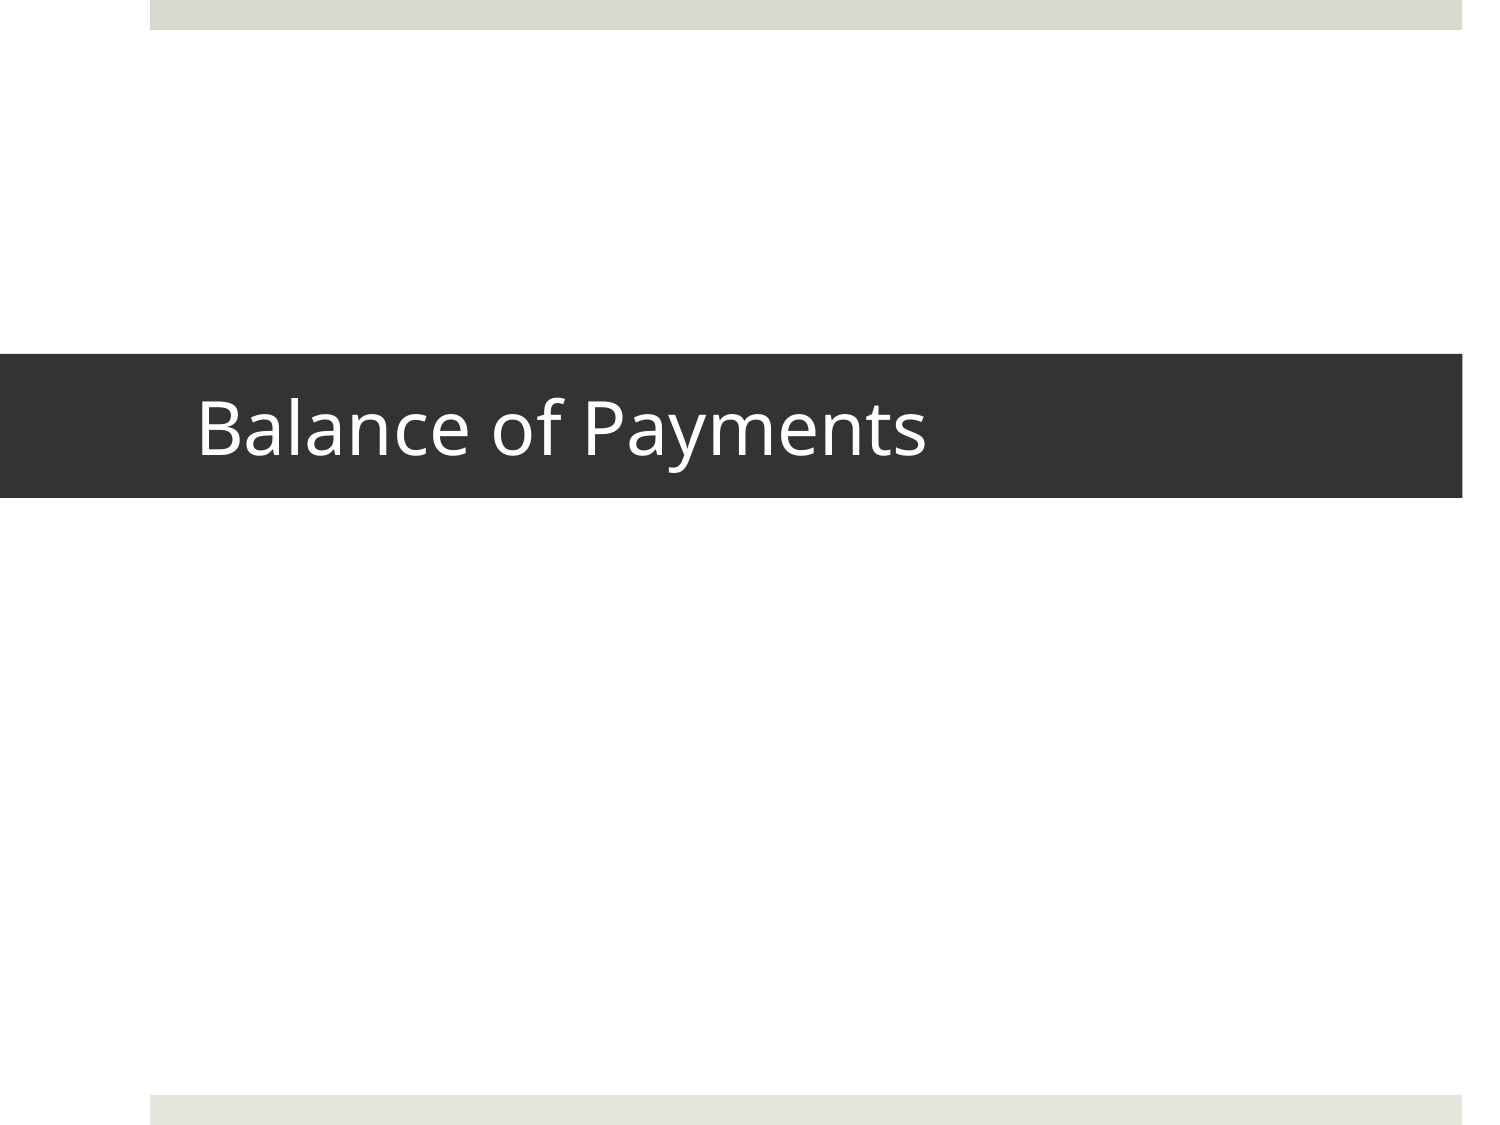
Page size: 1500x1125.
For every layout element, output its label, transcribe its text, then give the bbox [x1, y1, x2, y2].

title Balance of Payments [0, 353, 1463, 498]
